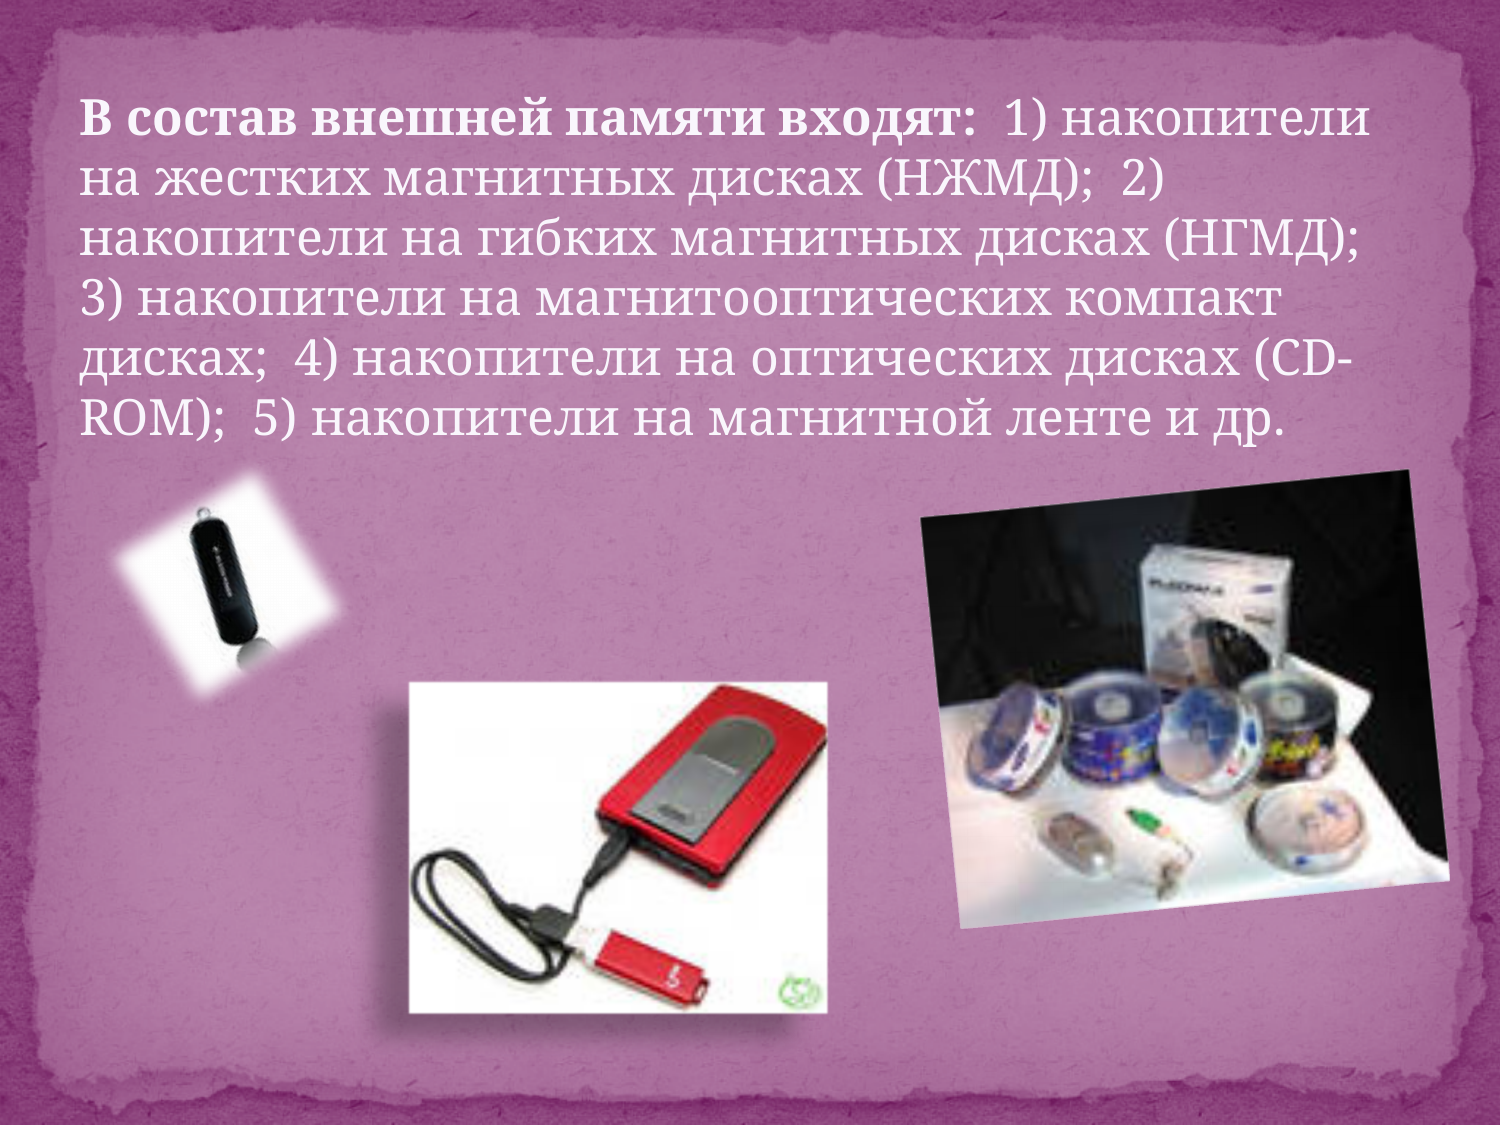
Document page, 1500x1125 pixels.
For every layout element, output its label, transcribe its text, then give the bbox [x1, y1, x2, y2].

picture [121, 478, 334, 691]
text_box В состав внешней памяти входят: 1) накопители на жестких магнитных дисках (НЖМД); 2) накопители на гибких магнитных дисках (НГМД); 3) накопители на магнитооптических компакт дисках; 4) накопители на оптических дисках (CD-ROM); 5) накопители на магнитной ленте и др. [64, 78, 1447, 453]
picture [921, 470, 1449, 928]
picture [408, 682, 828, 1014]
